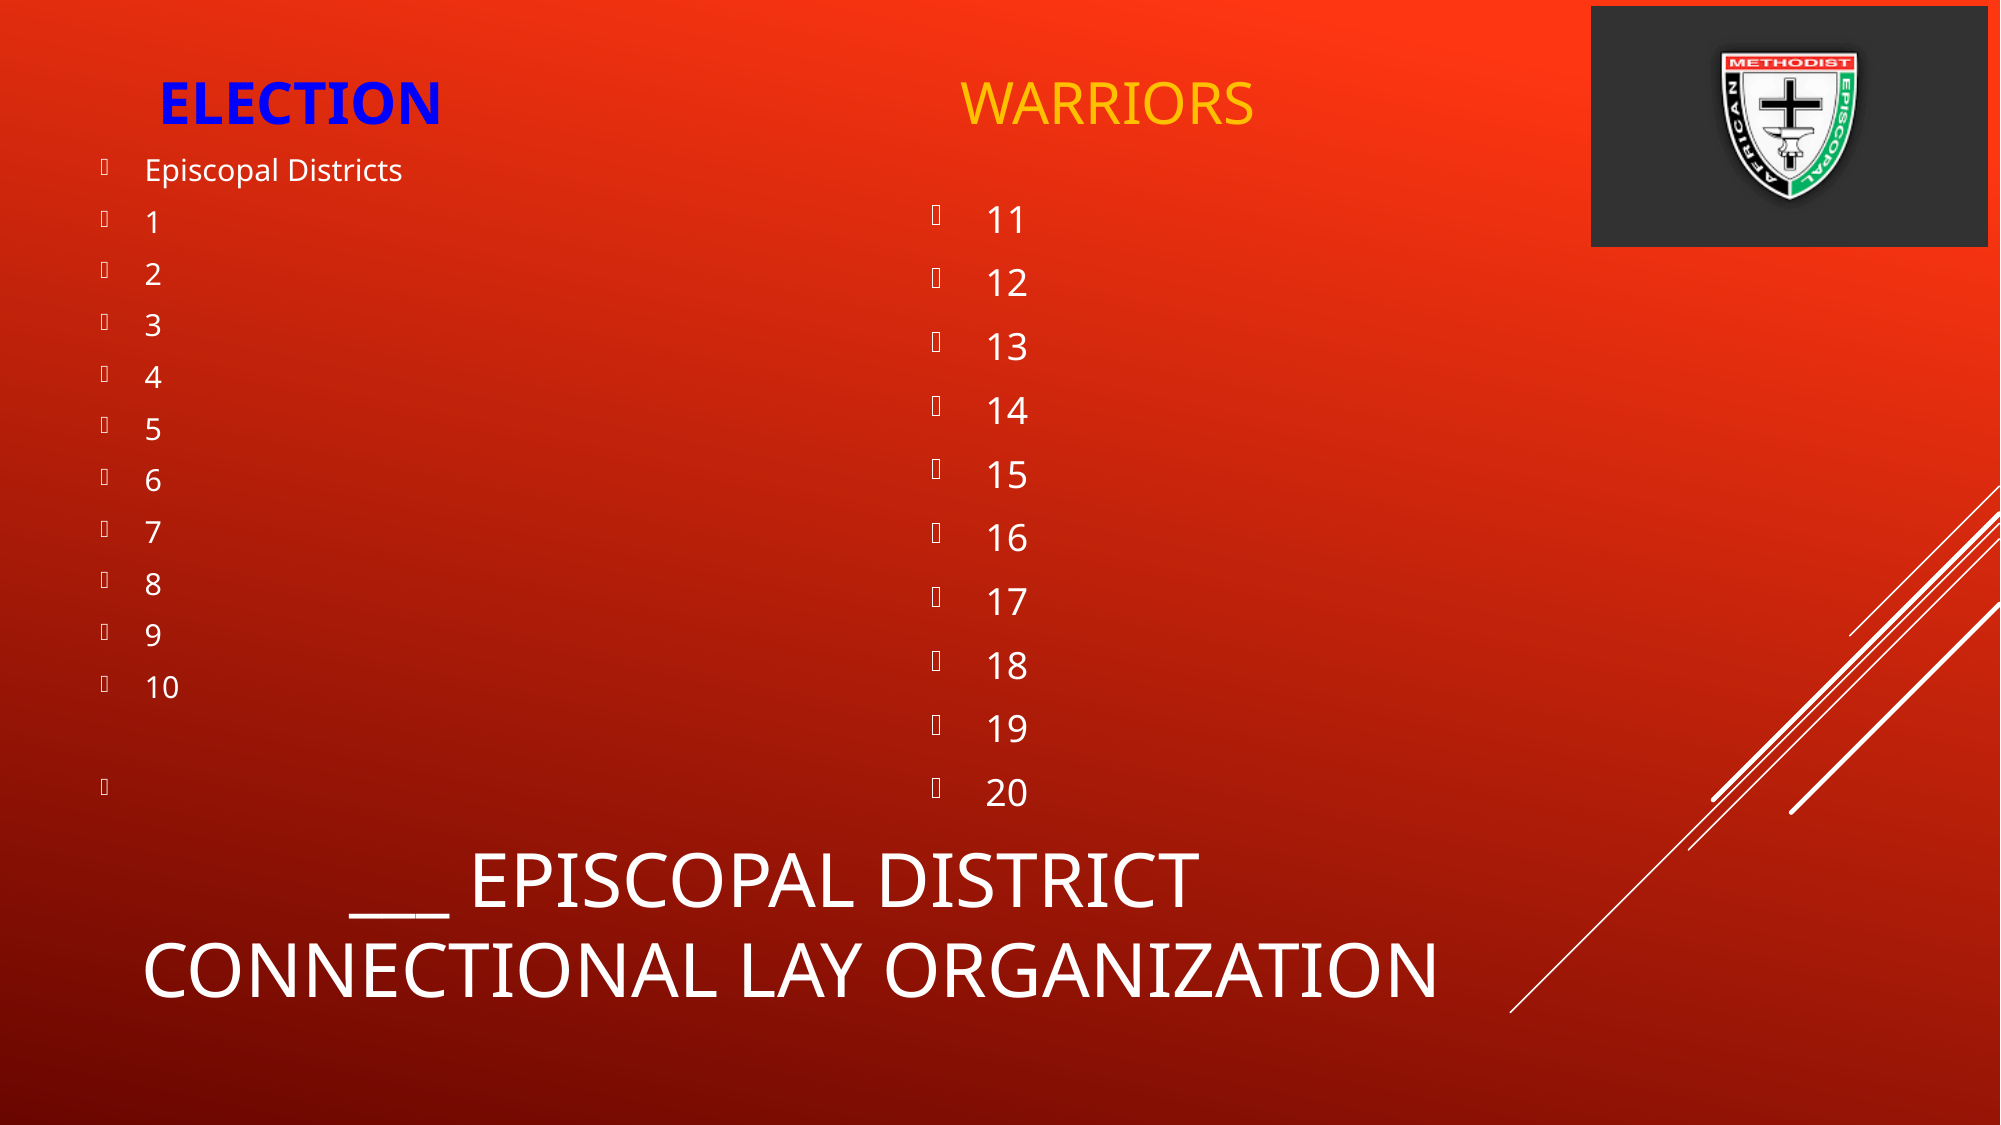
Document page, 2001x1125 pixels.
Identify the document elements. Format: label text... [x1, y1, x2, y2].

picture [1591, 6, 1988, 247]
list WARRIORS [945, 49, 1591, 144]
list Episcopal Districts 1 2 3 4 5 6 7 8 9 10 [85, 143, 896, 823]
list ELECTION [143, 49, 907, 144]
list 11 12 13 14 15 16 17 18 19 20 [916, 188, 1741, 823]
title ___ Episcopal district connectional lay organization [126, 798, 1762, 1046]
